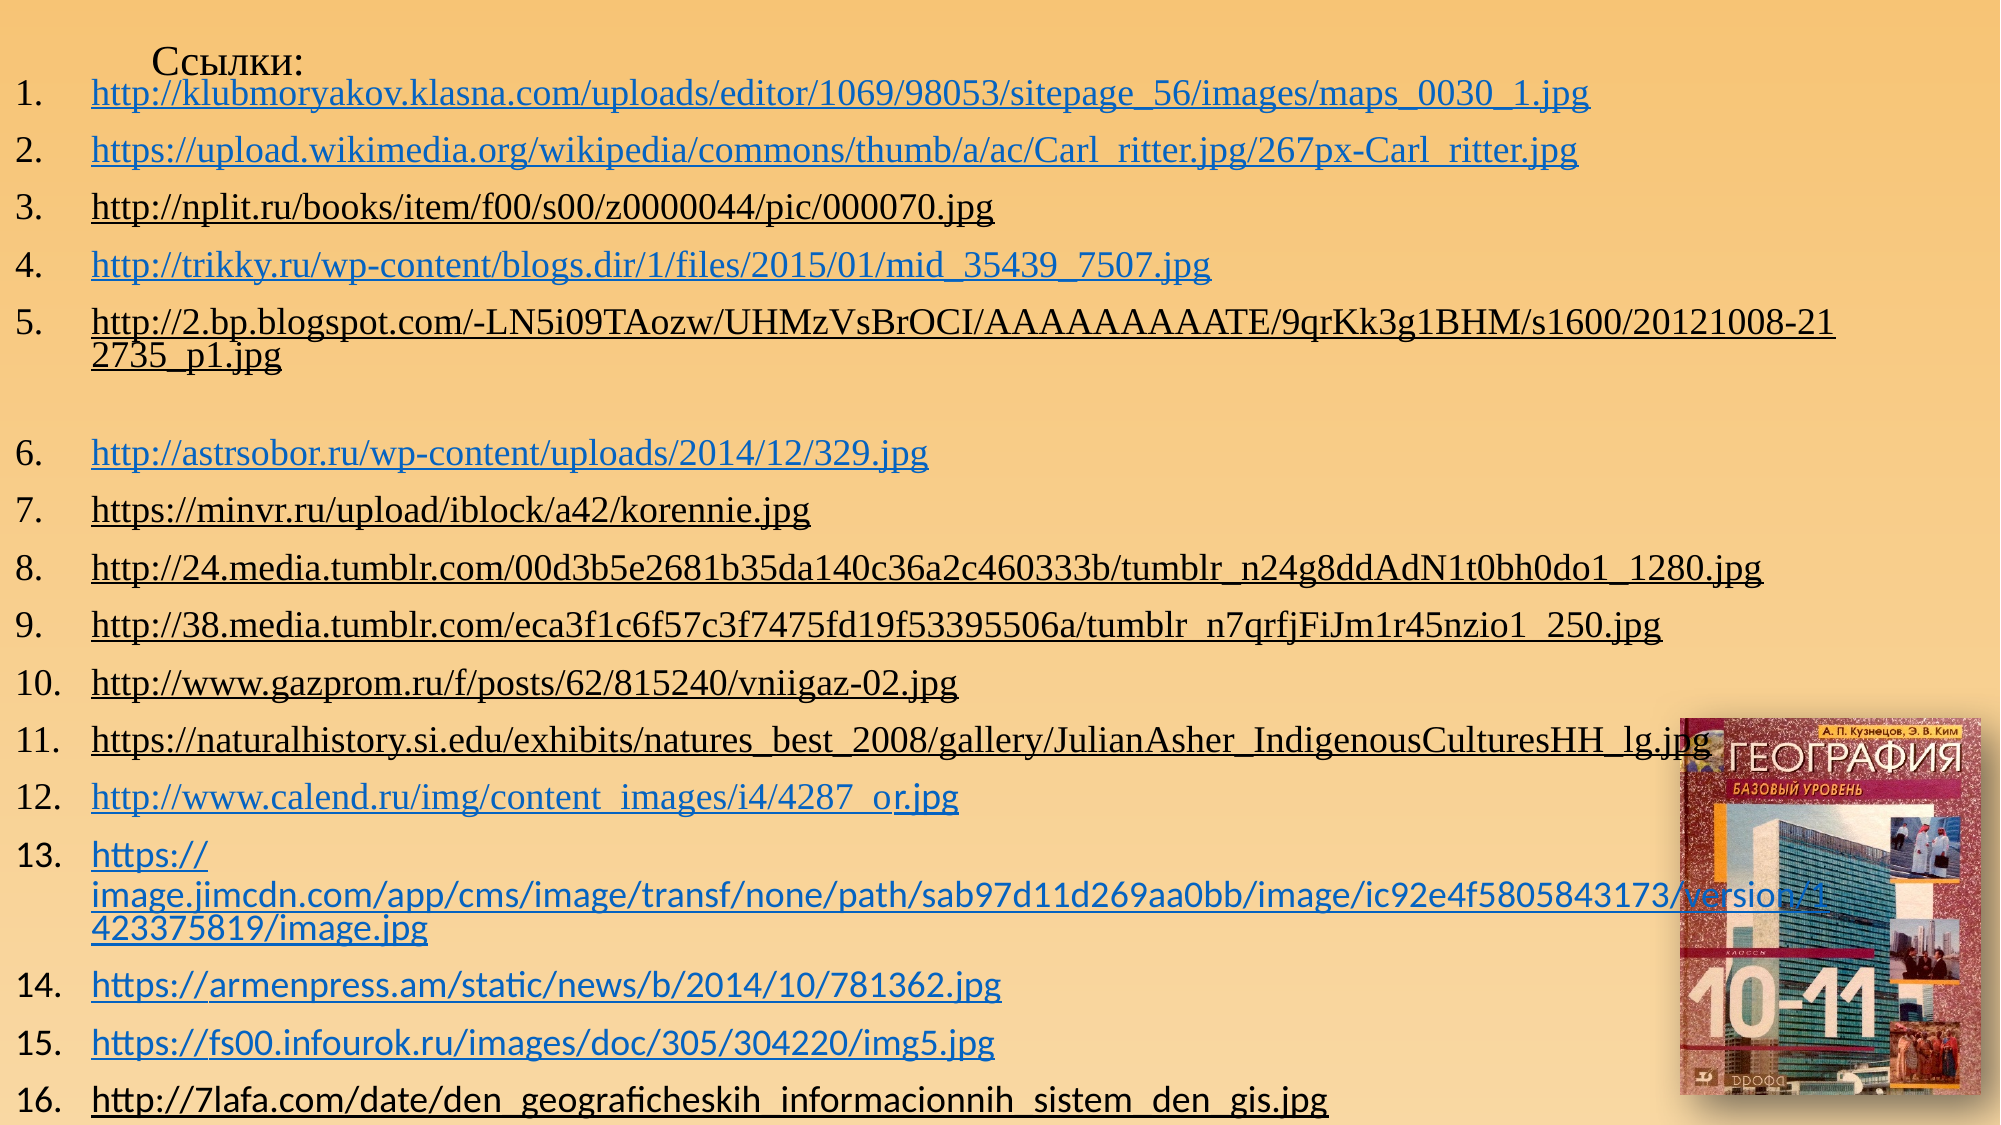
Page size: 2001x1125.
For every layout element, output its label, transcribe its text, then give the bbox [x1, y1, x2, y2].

list http://klubmoryakov.klasna.com/uploads/editor/1069/98053/sitepage_56/images/maps_0030_1.jpg https://upload.wikimedia.org/wikipedia/commons/thumb/a/ac/Carl_ritter.jpg/267px-Carl_ritter.jpg http://nplit.ru/books/item/f00/s00/z0000044/pic/000070.jpg http://trikky.ru/wp-content/blogs.dir/1/files/2015/01/mid_35439_7507.jpg http://2.bp.blogspot.com/-LN5i09TAozw/UHMzVsBrOCI/AAAAAAAAATE/9qrKk3g1BHM/s1600/20121008-212735_p1.jpg http://astrsobor.ru/wp-content/uploads/2014/12/329.jpg https://minvr.ru/upload/iblock/a42/korennie.jpg http://24.media.tumblr.com/00d3b5e2681b35da140c36a2c460333b/tumblr_n24g8ddAdN1t0bh0do1_1280.jpg http://38.media.tumblr.com/eca3f1c6f57c3f7475fd19f53395506a/tumblr_n7qrfjFiJm1r45nzio1_250.jpg http://www.gazprom.ru/f/posts/62/815240/vniigaz-02.jpg https://naturalhistory.si.edu/exhibits/natures_best_2008/gallery/JulianAsher_IndigenousCulturesHH_lg.jpg http://www.calend.ru/img/content_images/i4/4287_or.jpg https://image.jimcdn.com/app/cms/image/transf/none/path/sab97d11d269aa0bb/image/ic92e4f5805843173/version/1423375819/image.jpg https://armenpress.am/static/news/b/2014/10/781362.jpg https://fs00.infourok.ru/images/doc/305/304220/img5.jpg http://7lafa.com/date/den_geograficheskih_informacionnih_sistem_den_gis.jpg Учебник. География, базовый уровень А.П. Кузнецов, Э.В. Ким,10-11. [0, 65, 1862, 1125]
title Ссылки: [136, 31, 1862, 65]
picture [1680, 718, 1981, 1095]
